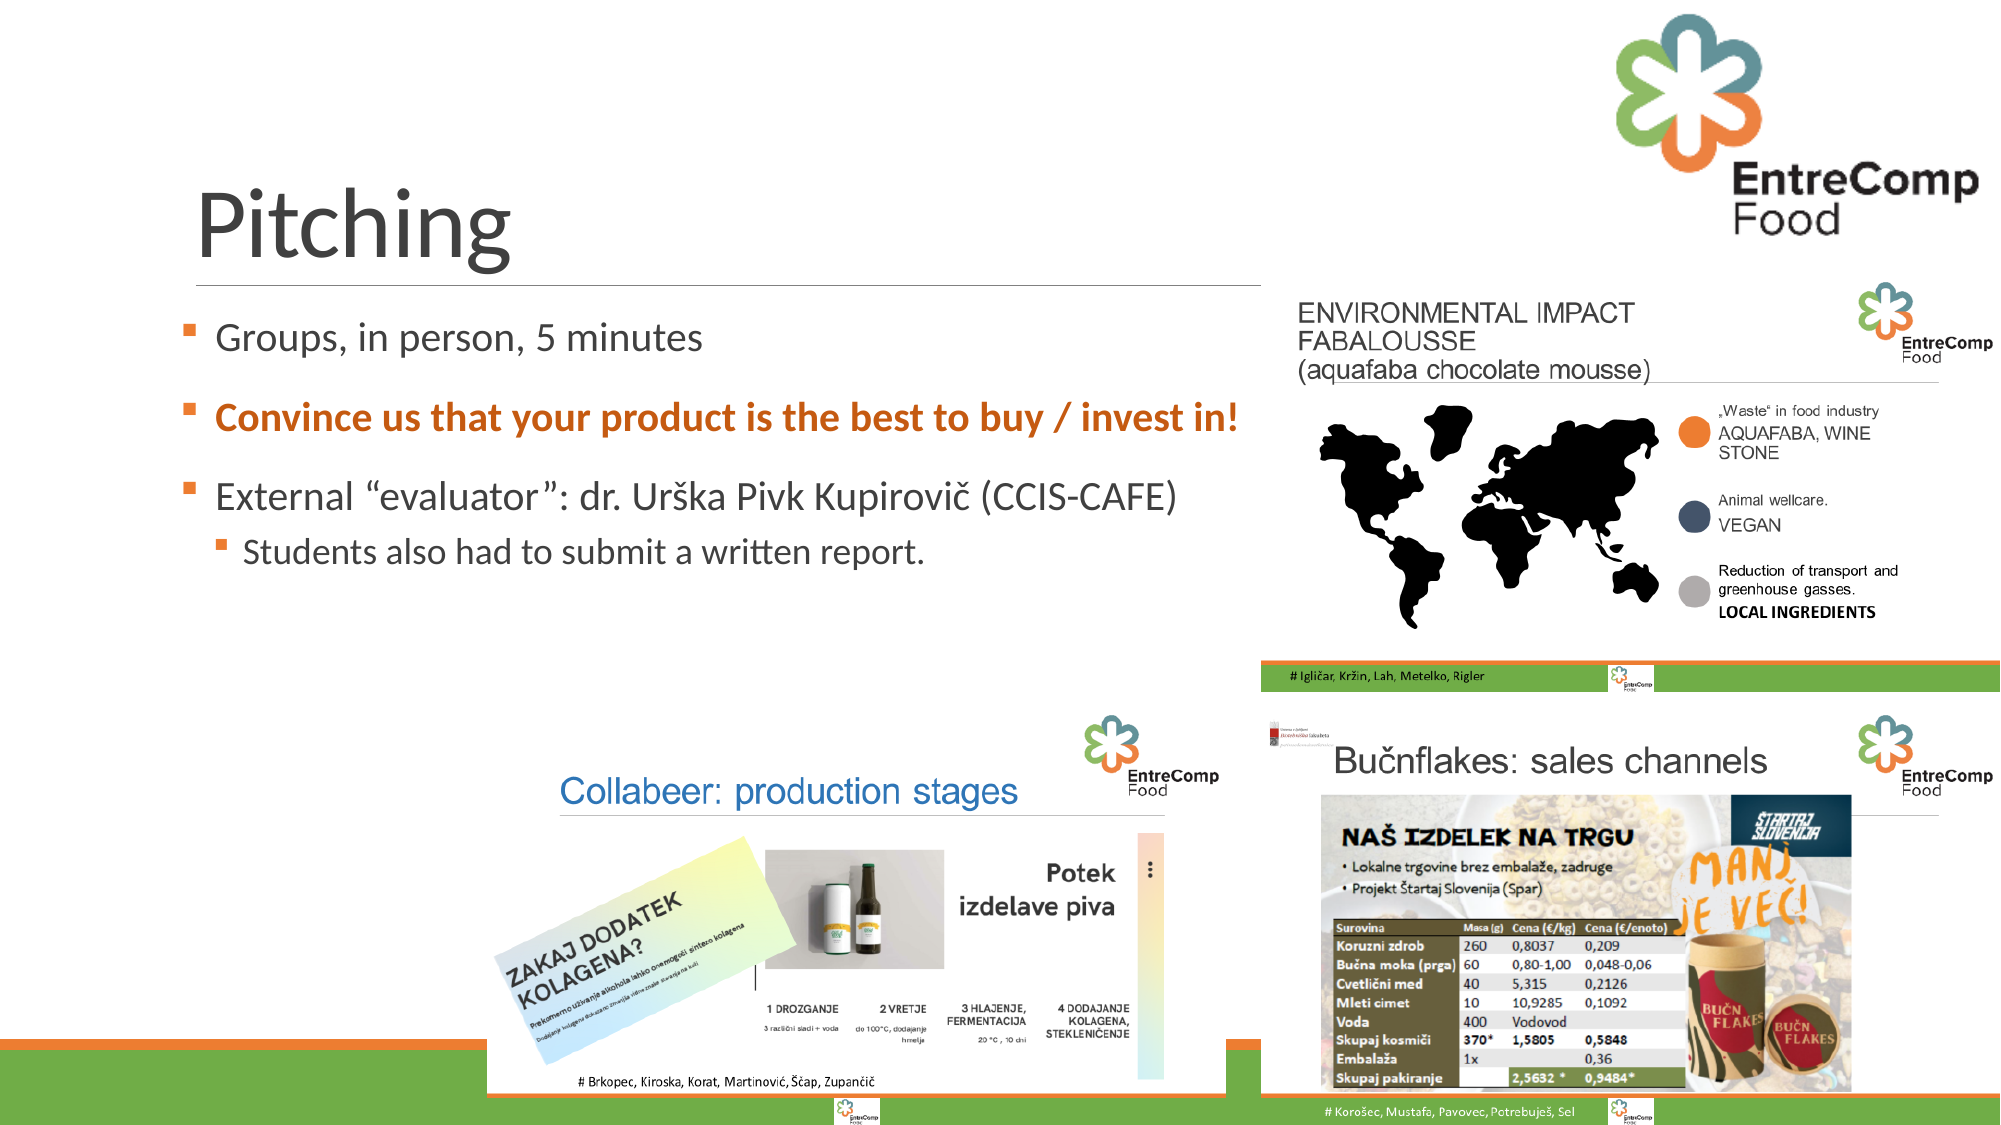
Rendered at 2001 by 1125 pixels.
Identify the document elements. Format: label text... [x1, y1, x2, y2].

picture [1590, 5, 1996, 247]
picture [1261, 709, 2000, 1125]
picture [1261, 276, 2000, 693]
title Pitching [180, 47, 1654, 285]
list Groups, in person, 5 minutes Convince us that your product is the best to buy / invest in! External “evaluator”: dr. Urška Pivk Kupirovič (CCIS-CAFE) Students also had to submit a written report. [180, 302, 1262, 738]
picture [486, 709, 1226, 1125]
